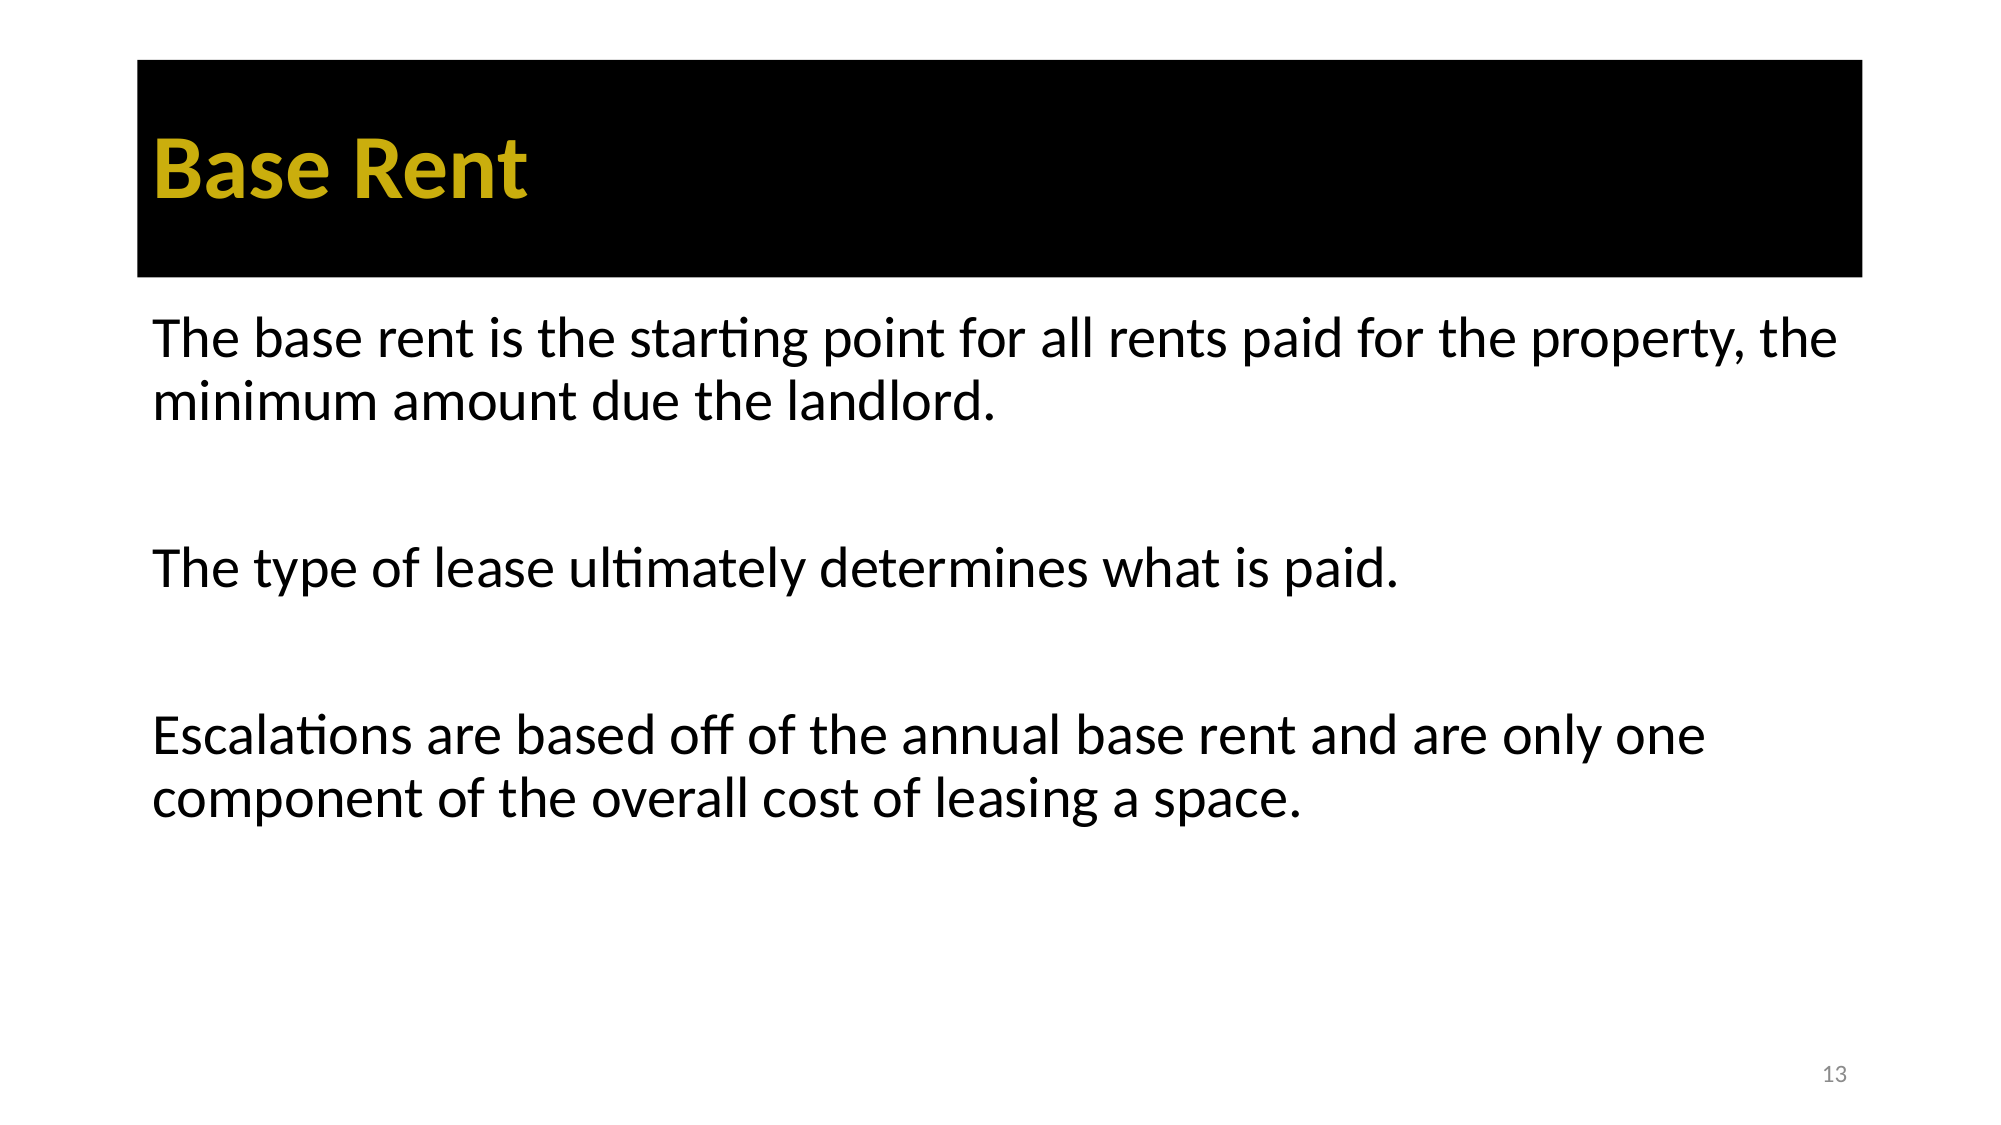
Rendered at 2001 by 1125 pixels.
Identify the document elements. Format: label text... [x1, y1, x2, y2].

slide_number 13 [1412, 1042, 1863, 1103]
title Base Rent [137, 59, 1863, 278]
list The base rent is the starting point for all rents paid for the property, the minimum amount due the landlord. The type of lease ultimately determines what is paid. Escalations are based off of the annual base rent and are only one component of the overall cost of leasing a space. [137, 299, 1875, 1014]
